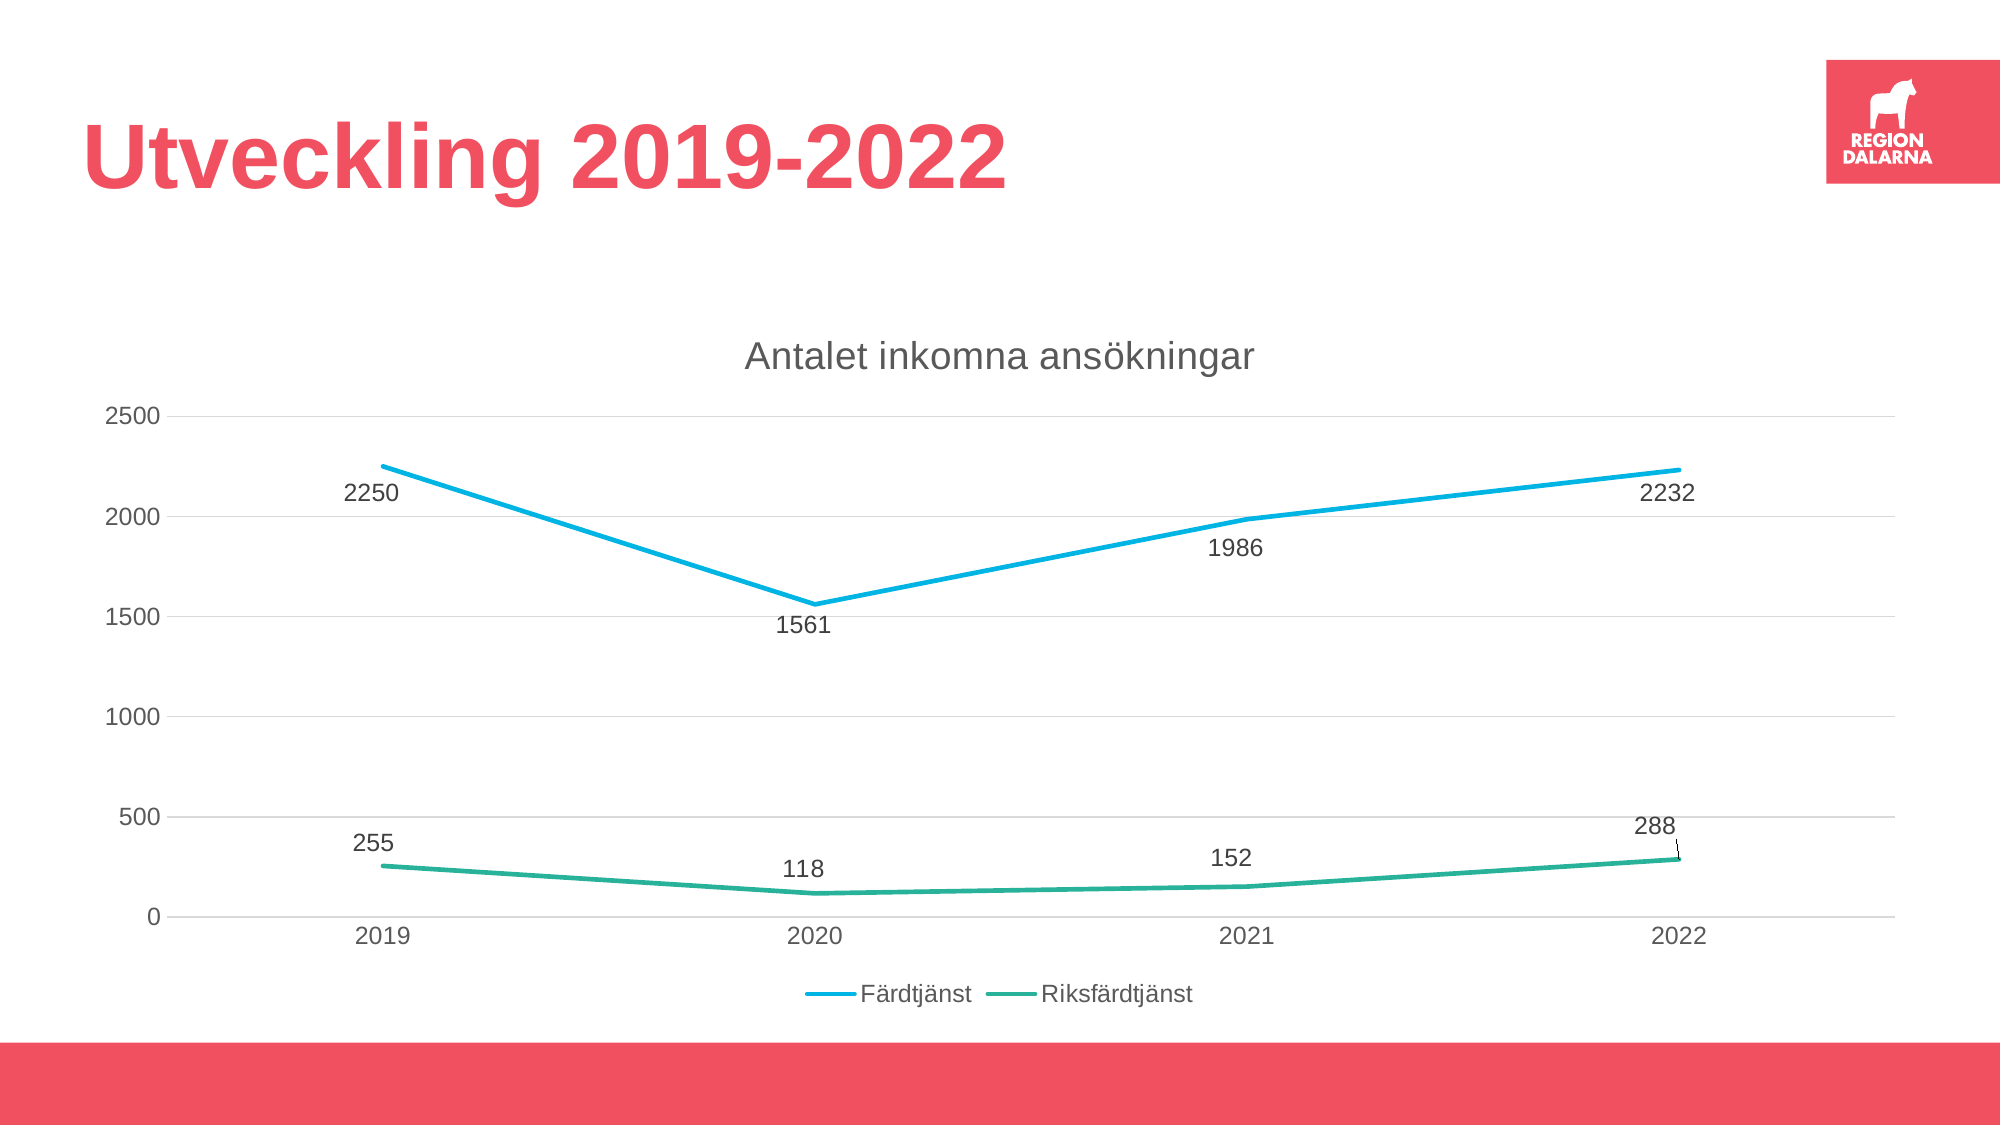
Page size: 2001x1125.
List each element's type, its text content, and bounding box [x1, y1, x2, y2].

title Utveckling 2019-2022 [67, 59, 1810, 259]
chart [67, 299, 1933, 1014]
